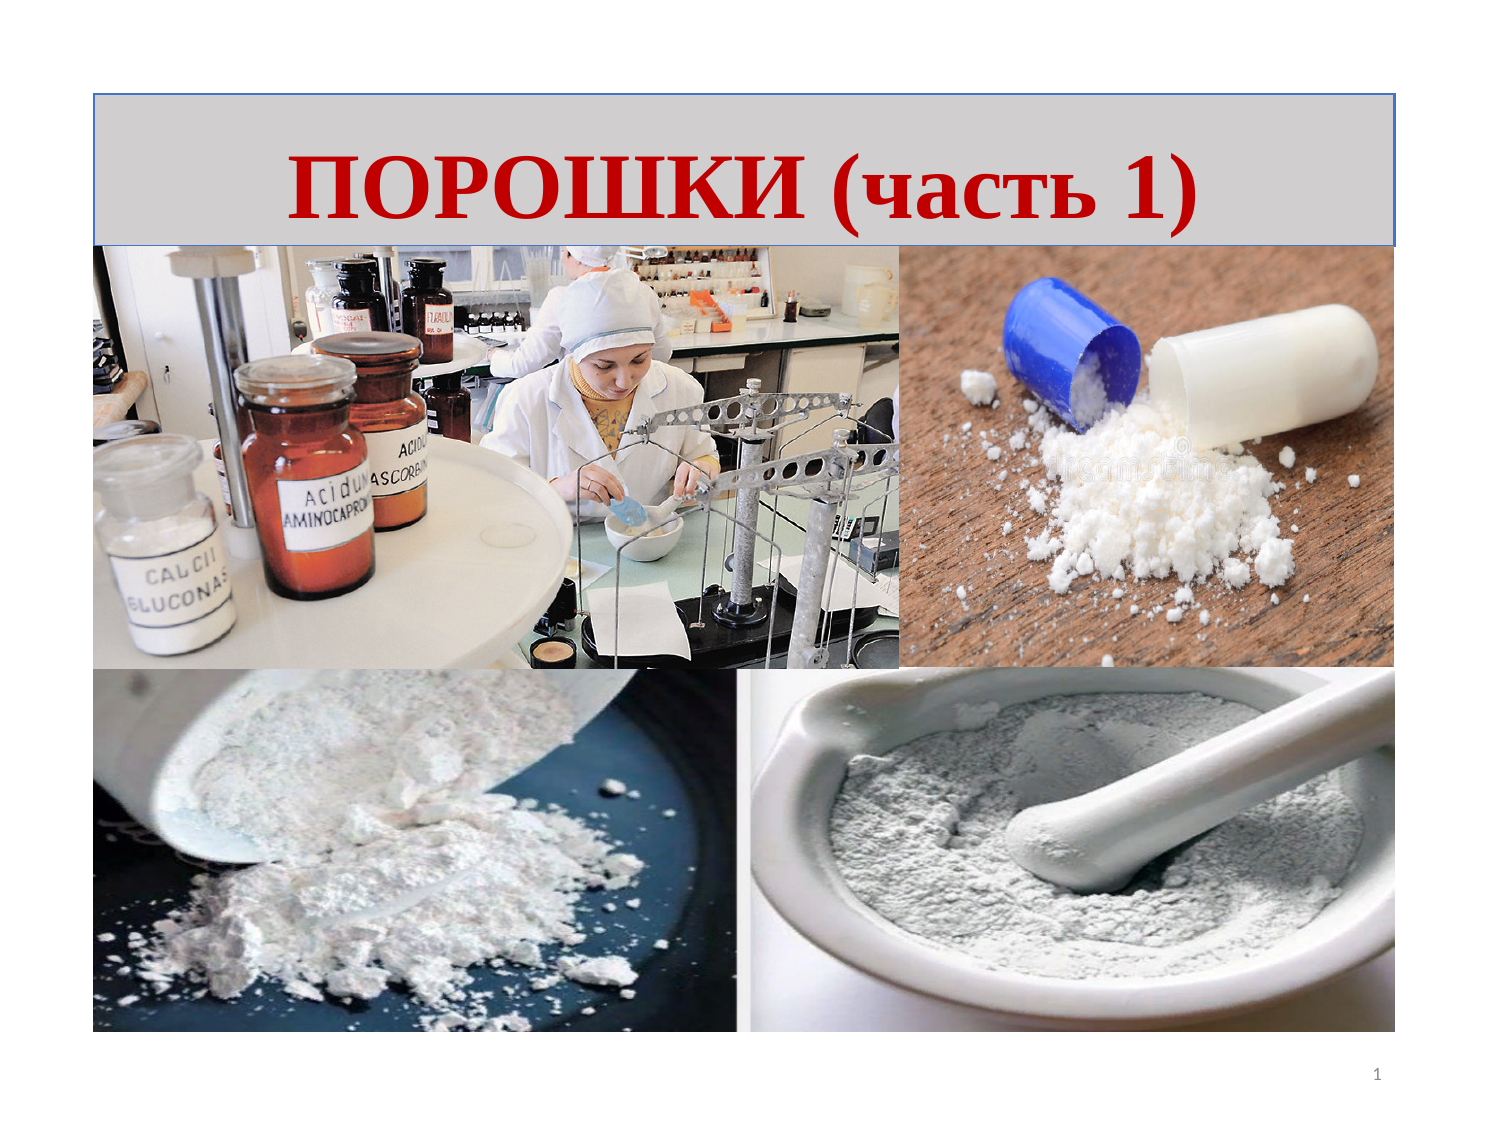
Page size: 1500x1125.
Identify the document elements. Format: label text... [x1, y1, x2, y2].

title ПОРОШКИ (часть 1) [93, 93, 1396, 247]
picture [93, 246, 1395, 1032]
slide_number 1 [1059, 1042, 1397, 1103]
